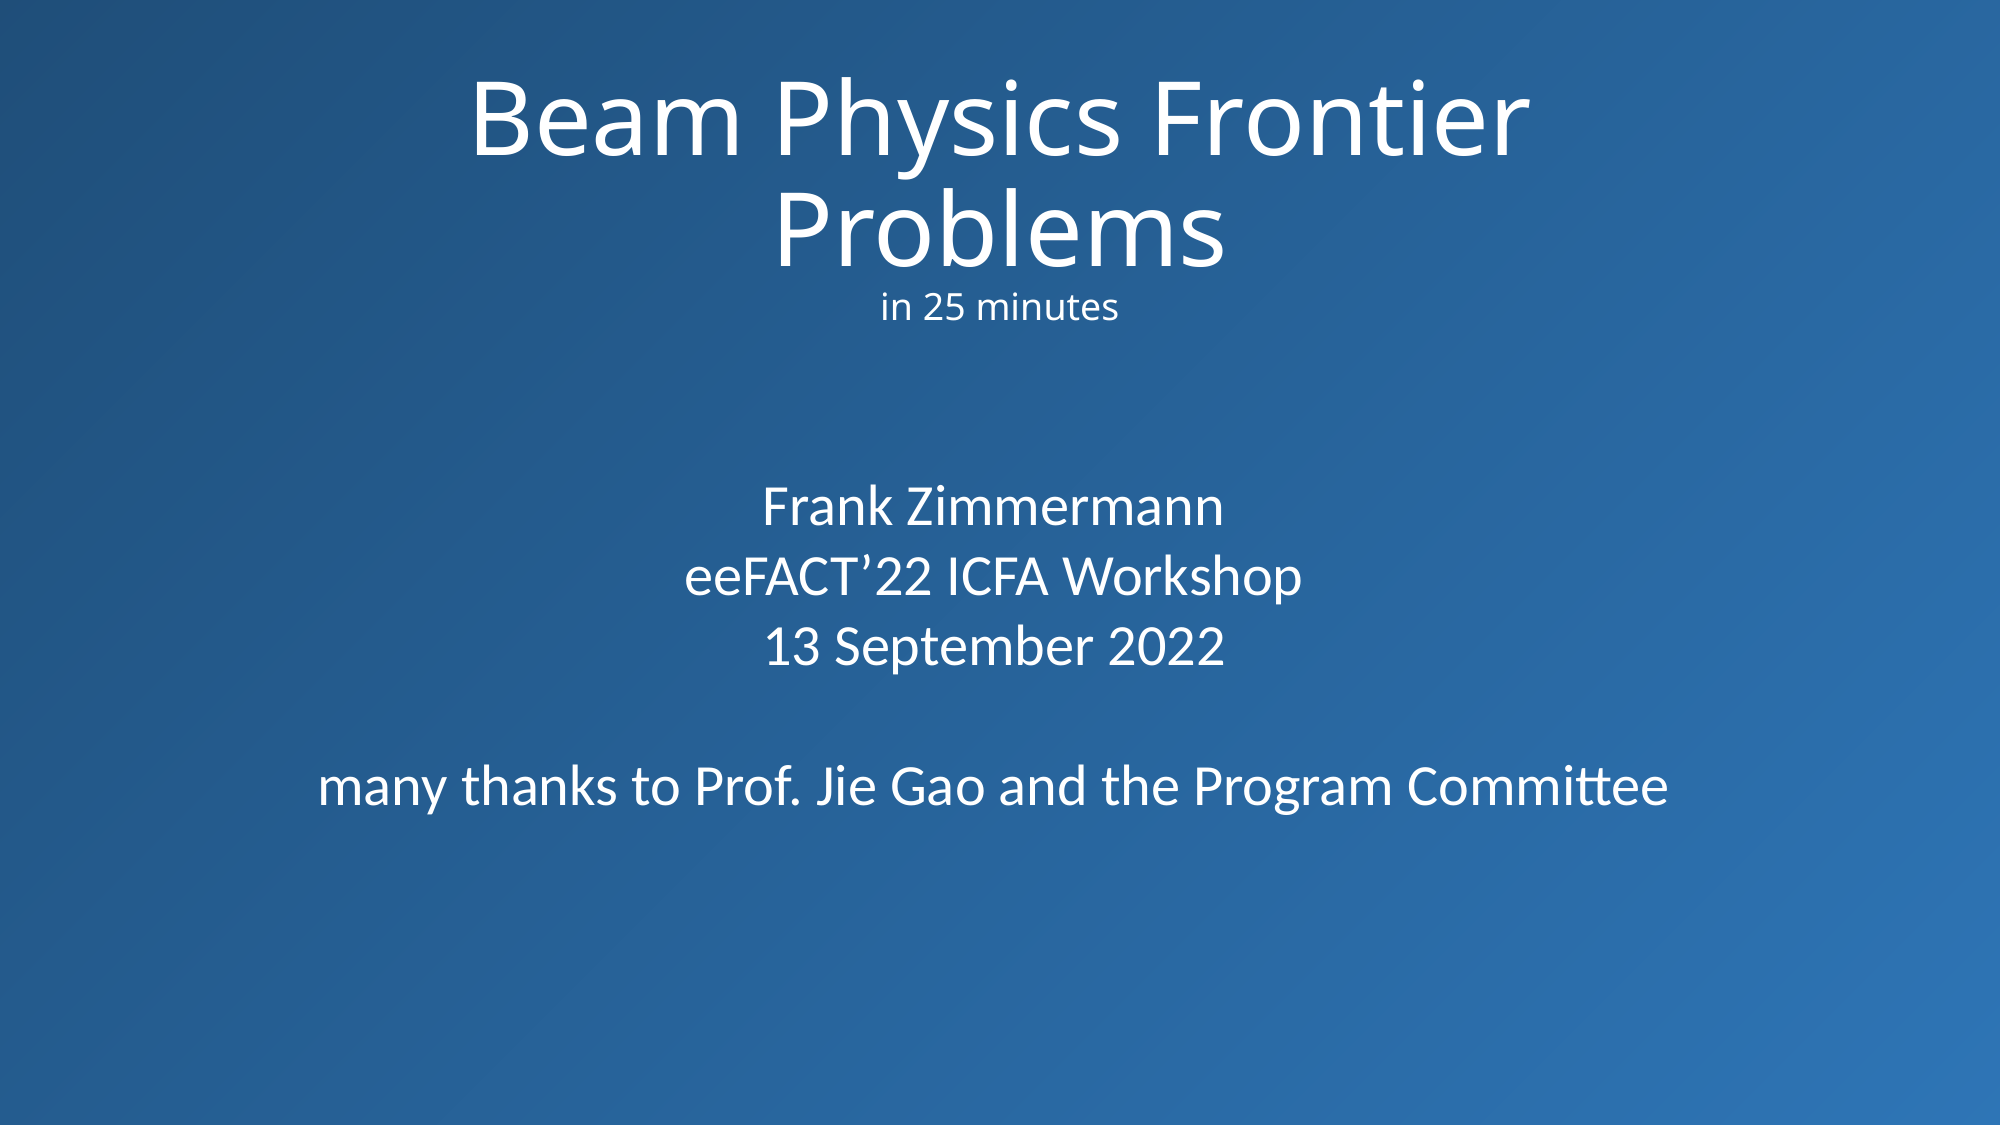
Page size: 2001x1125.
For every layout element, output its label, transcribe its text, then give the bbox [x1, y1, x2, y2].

text_box Frank Zimmermann eeFACT’22 ICFA Workshop 13 September 2022 many thanks to Prof. Jie Gao and the Program Committee [255, 459, 1733, 825]
title Beam Physics Frontier Problems in 25 minutes [249, 0, 1750, 337]
